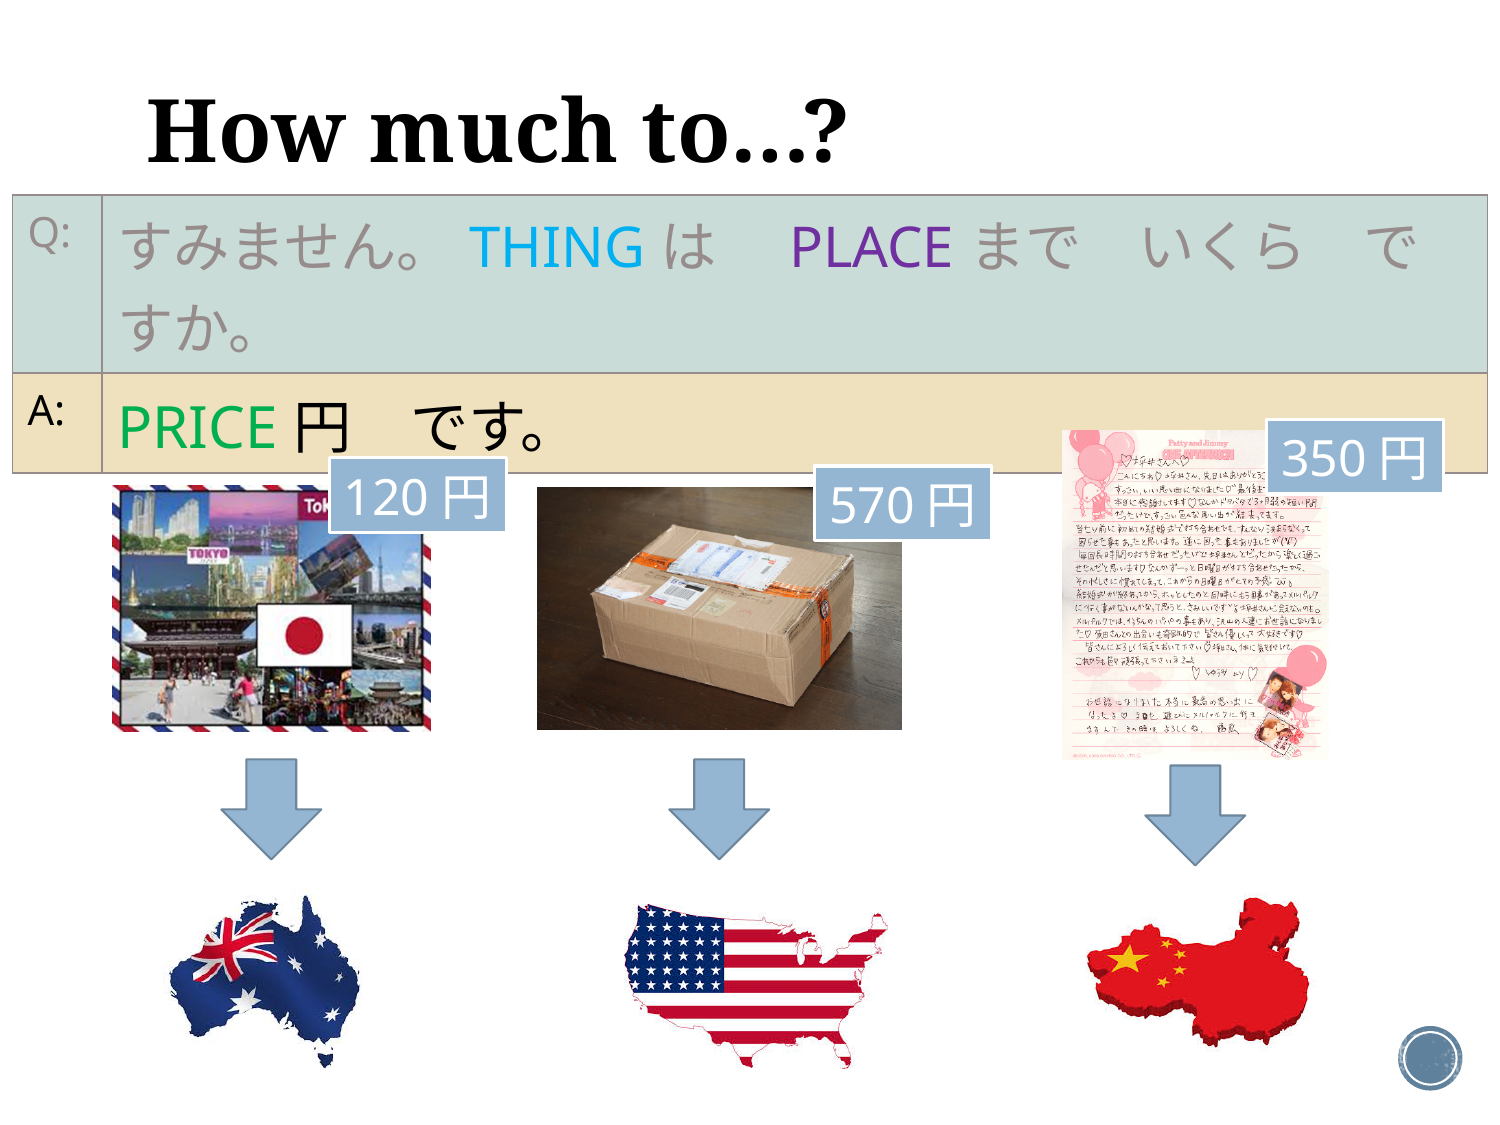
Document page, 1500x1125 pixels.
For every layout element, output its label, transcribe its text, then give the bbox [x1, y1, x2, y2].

text_box [220, 758, 323, 861]
picture [163, 887, 380, 1069]
text_box 570円 [813, 464, 993, 542]
picture [624, 904, 888, 1069]
text_box 350円 [1265, 418, 1445, 496]
table_header Q: [13, 196, 101, 372]
text_box [1144, 764, 1247, 867]
picture [112, 485, 431, 732]
picture [1062, 430, 1329, 760]
picture [537, 487, 902, 730]
picture [1062, 877, 1334, 1058]
title How much to…? [131, 55, 1366, 194]
table_cell A: [13, 374, 101, 472]
text_box [668, 758, 771, 861]
text_box 120円 [328, 456, 508, 534]
table_cell PRICE円 です。 [103, 374, 1487, 472]
table_header すみません。THINGは PLACEまで いくら ですか。 [103, 196, 1487, 372]
